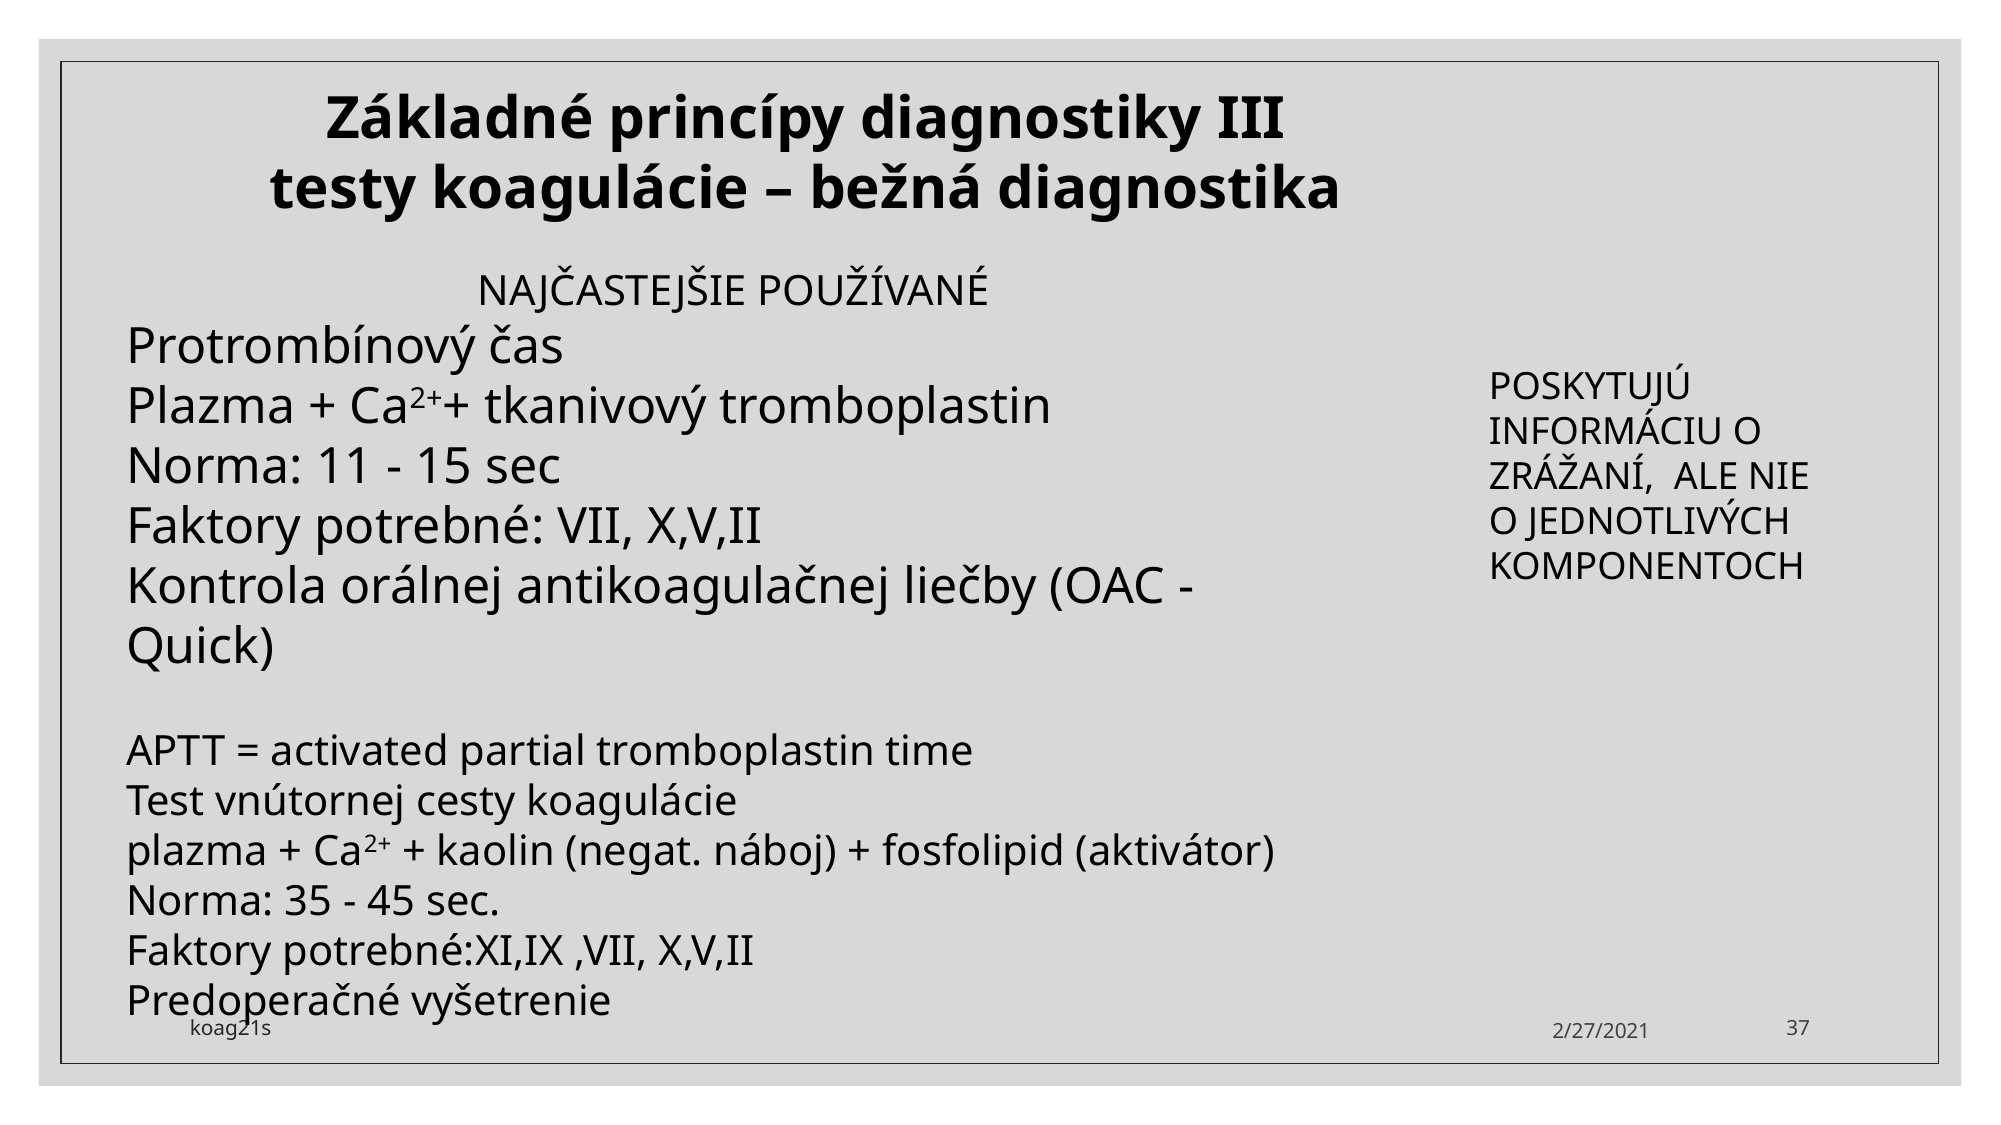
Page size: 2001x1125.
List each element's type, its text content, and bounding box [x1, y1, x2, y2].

footer koag21s [174, 1031, 1130, 1050]
slide_number 37 [1687, 990, 1825, 1050]
text_box NAJČASTEJŠIE POUŽÍVANÉ Protrombínový čas Plazma + Ca2++ tkanivový tromboplastin Norma: 11 - 15 sec Faktory potrebné: VII, X,V,II Kontrola orálnej antikoagulačnej liečby (OAC - Quick) APTT = activated partial tromboplastin time Test vnútornej cesty koagulácie plazma + Ca2+ + kaolin (negat. náboj) + fosfolipid (aktivátor) Norma: 35 - 45 sec. Faktory potrebné:XI,IX ,VII, X,V,II Predoperačné vyšetrenie [111, 256, 1356, 1031]
text_box Základné princípy diagnostiky III testy koagulácie – bežná diagnostika [111, 72, 1500, 228]
text_box POSKYTUJÚ INFORMÁCIU O ZRÁŽANÍ, ALE NIE O JEDNOTLIVÝCH KOMPONENTOCH [1474, 354, 1853, 594]
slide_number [1190, 990, 1665, 1050]
